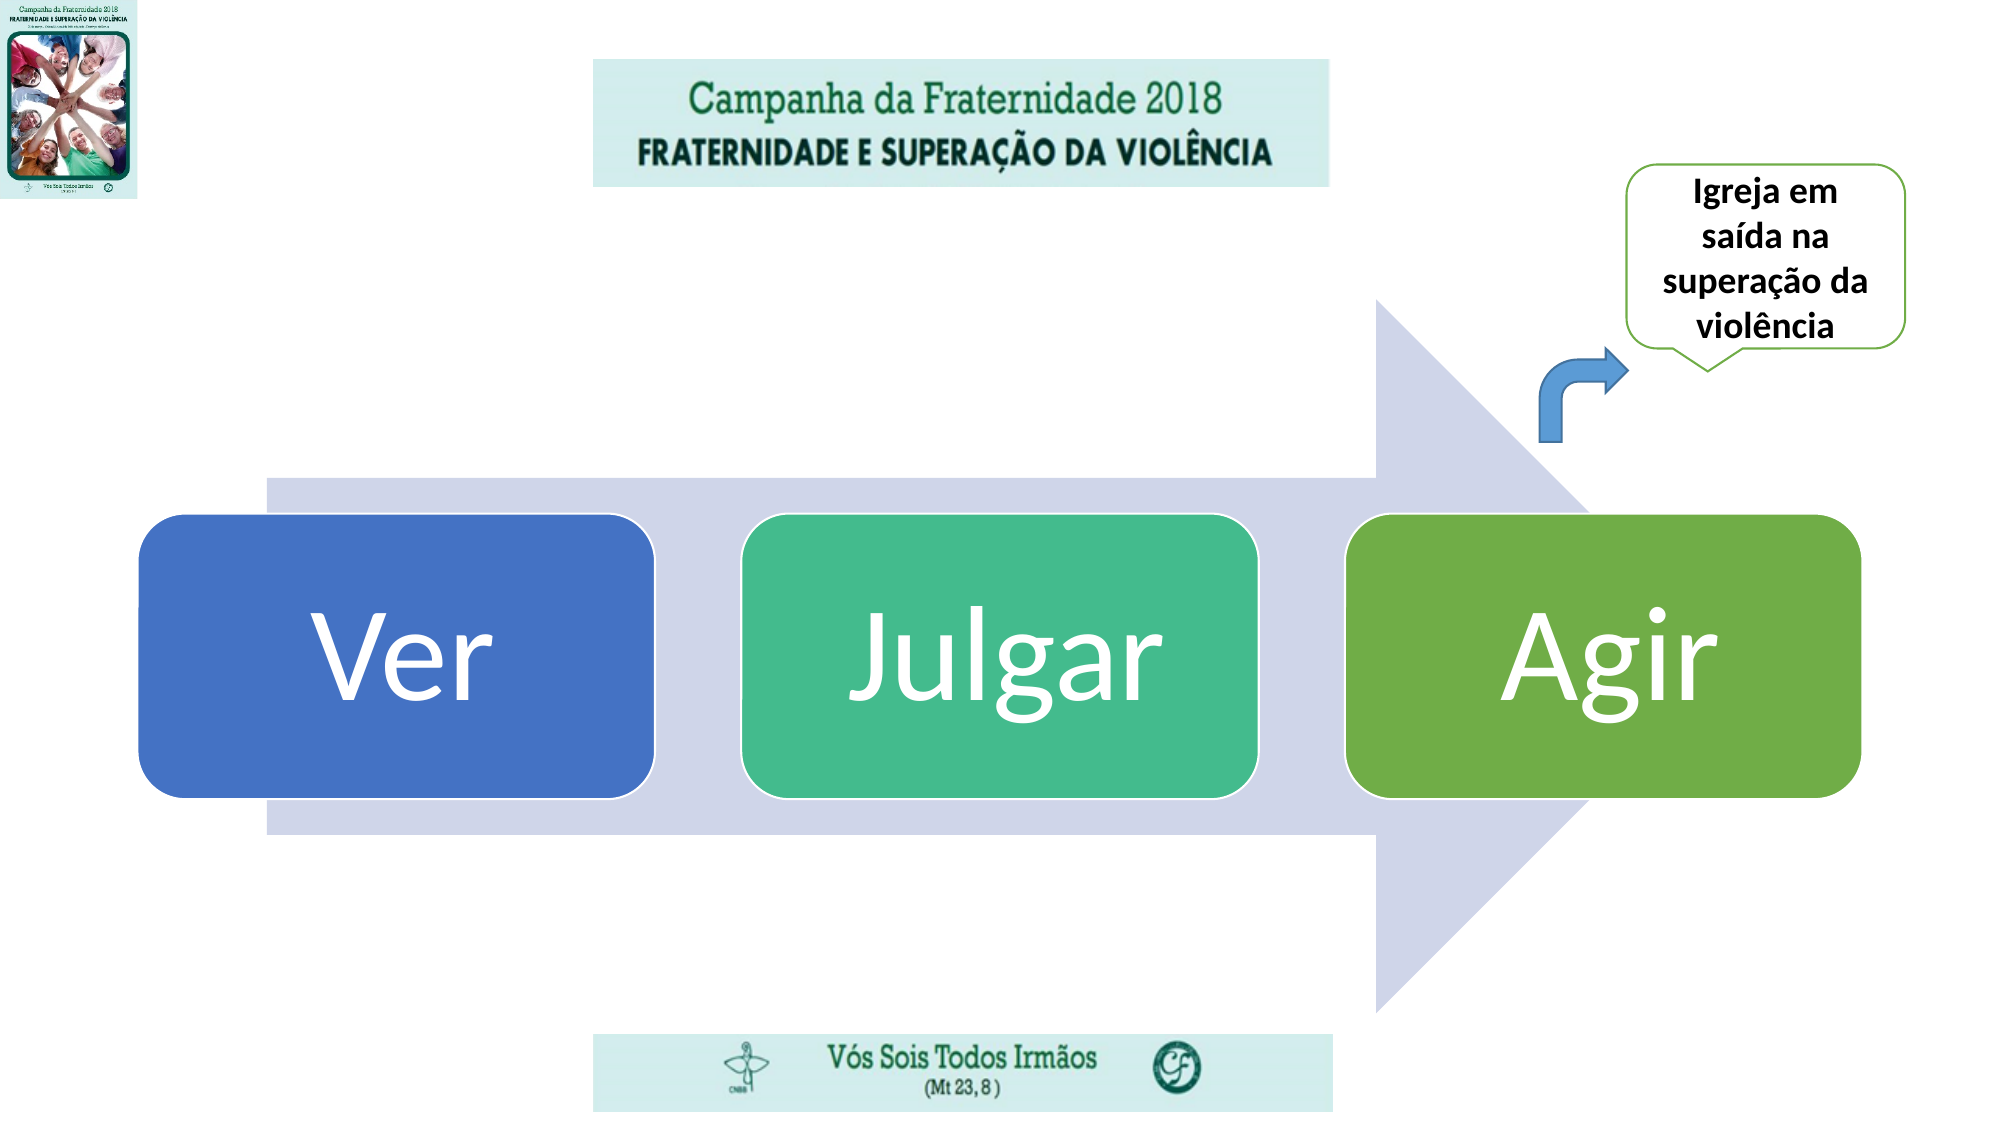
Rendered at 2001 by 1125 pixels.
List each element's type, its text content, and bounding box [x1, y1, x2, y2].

picture [593, 59, 1346, 187]
picture [0, 0, 138, 199]
picture [593, 1034, 1333, 1112]
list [137, 299, 1863, 1014]
text_box Igreja em saída na superação da violência [1625, 163, 1907, 350]
